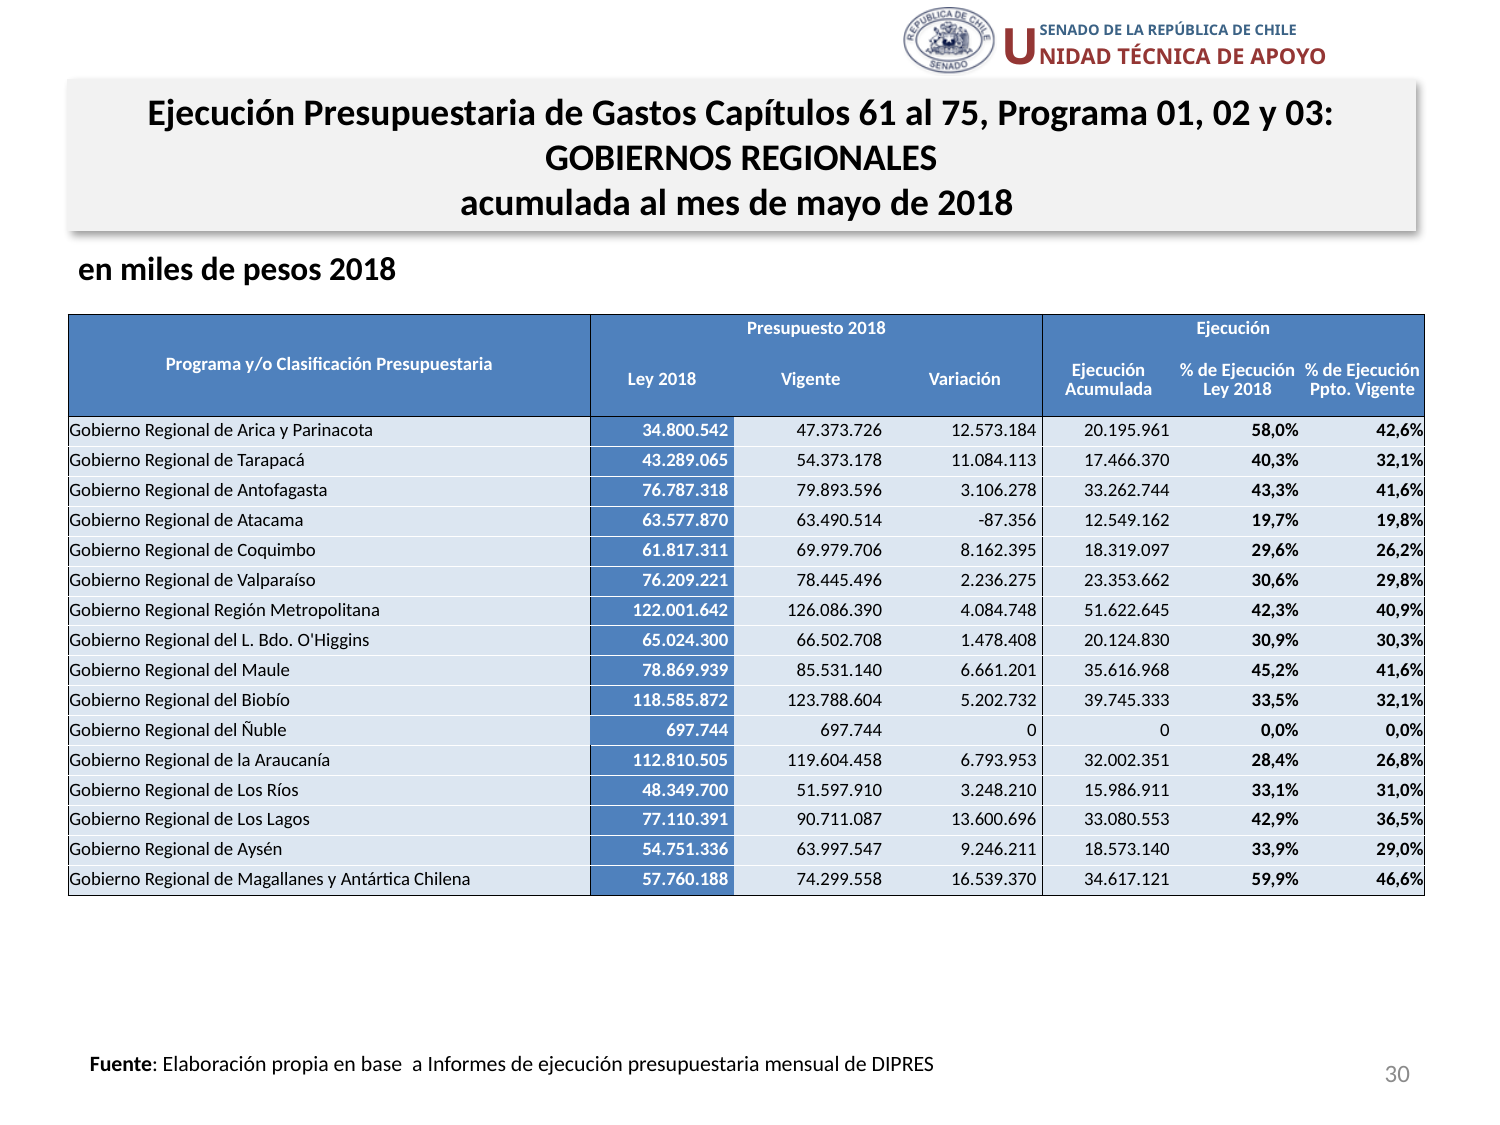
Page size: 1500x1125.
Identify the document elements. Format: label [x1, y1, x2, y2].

table_cell [591, 417, 1042, 446]
text_box [63, 239, 1414, 315]
table_cell [1043, 597, 1424, 625]
table_cell [1043, 344, 1424, 416]
table_cell [591, 836, 1042, 865]
table_cell [591, 477, 1042, 506]
table_cell [1043, 836, 1424, 865]
table_cell [1043, 537, 1424, 566]
table_cell [591, 866, 1042, 895]
table_cell [1043, 447, 1424, 476]
table_cell [1043, 417, 1424, 446]
table_cell [591, 776, 1042, 805]
table_cell [69, 447, 590, 476]
table_cell [69, 746, 590, 775]
table_cell [69, 716, 1042, 745]
table_cell [1043, 746, 1424, 775]
table_cell [1043, 567, 1424, 596]
table_cell [69, 806, 590, 835]
table_cell [591, 567, 1042, 596]
table_cell [69, 686, 590, 715]
table_cell [69, 866, 590, 895]
table_cell [591, 806, 1042, 835]
table_header [1043, 315, 1424, 344]
table_cell [1043, 806, 1424, 835]
table_cell [1043, 866, 1424, 895]
table_cell [591, 626, 1042, 655]
table_cell [591, 656, 1042, 685]
table_cell [1043, 507, 1424, 536]
picture [903, 7, 997, 76]
table_cell [591, 686, 1042, 715]
table_cell [591, 447, 1042, 476]
table_cell [1043, 656, 1424, 685]
table_cell [69, 776, 590, 805]
table_cell [69, 656, 590, 685]
text_box [67, 79, 1415, 231]
table_cell [591, 746, 1042, 775]
table_cell [1043, 686, 1424, 715]
table_cell [69, 537, 590, 566]
table_cell [1043, 776, 1424, 805]
table_cell [591, 507, 1042, 536]
table_cell [69, 836, 590, 865]
slide_number [1074, 1042, 1425, 1103]
table_cell [1043, 626, 1424, 655]
table_cell [69, 477, 590, 506]
table_cell [69, 417, 590, 446]
table_cell [69, 507, 590, 536]
table_header [591, 315, 1042, 344]
table_cell [69, 626, 590, 655]
table_cell [591, 344, 1042, 416]
table_header [69, 315, 590, 416]
table_cell [69, 567, 590, 596]
table_cell [591, 537, 1042, 566]
table_cell [1043, 477, 1424, 506]
table_cell [69, 597, 590, 625]
table_cell [1043, 716, 1424, 745]
table_cell [591, 597, 1042, 625]
